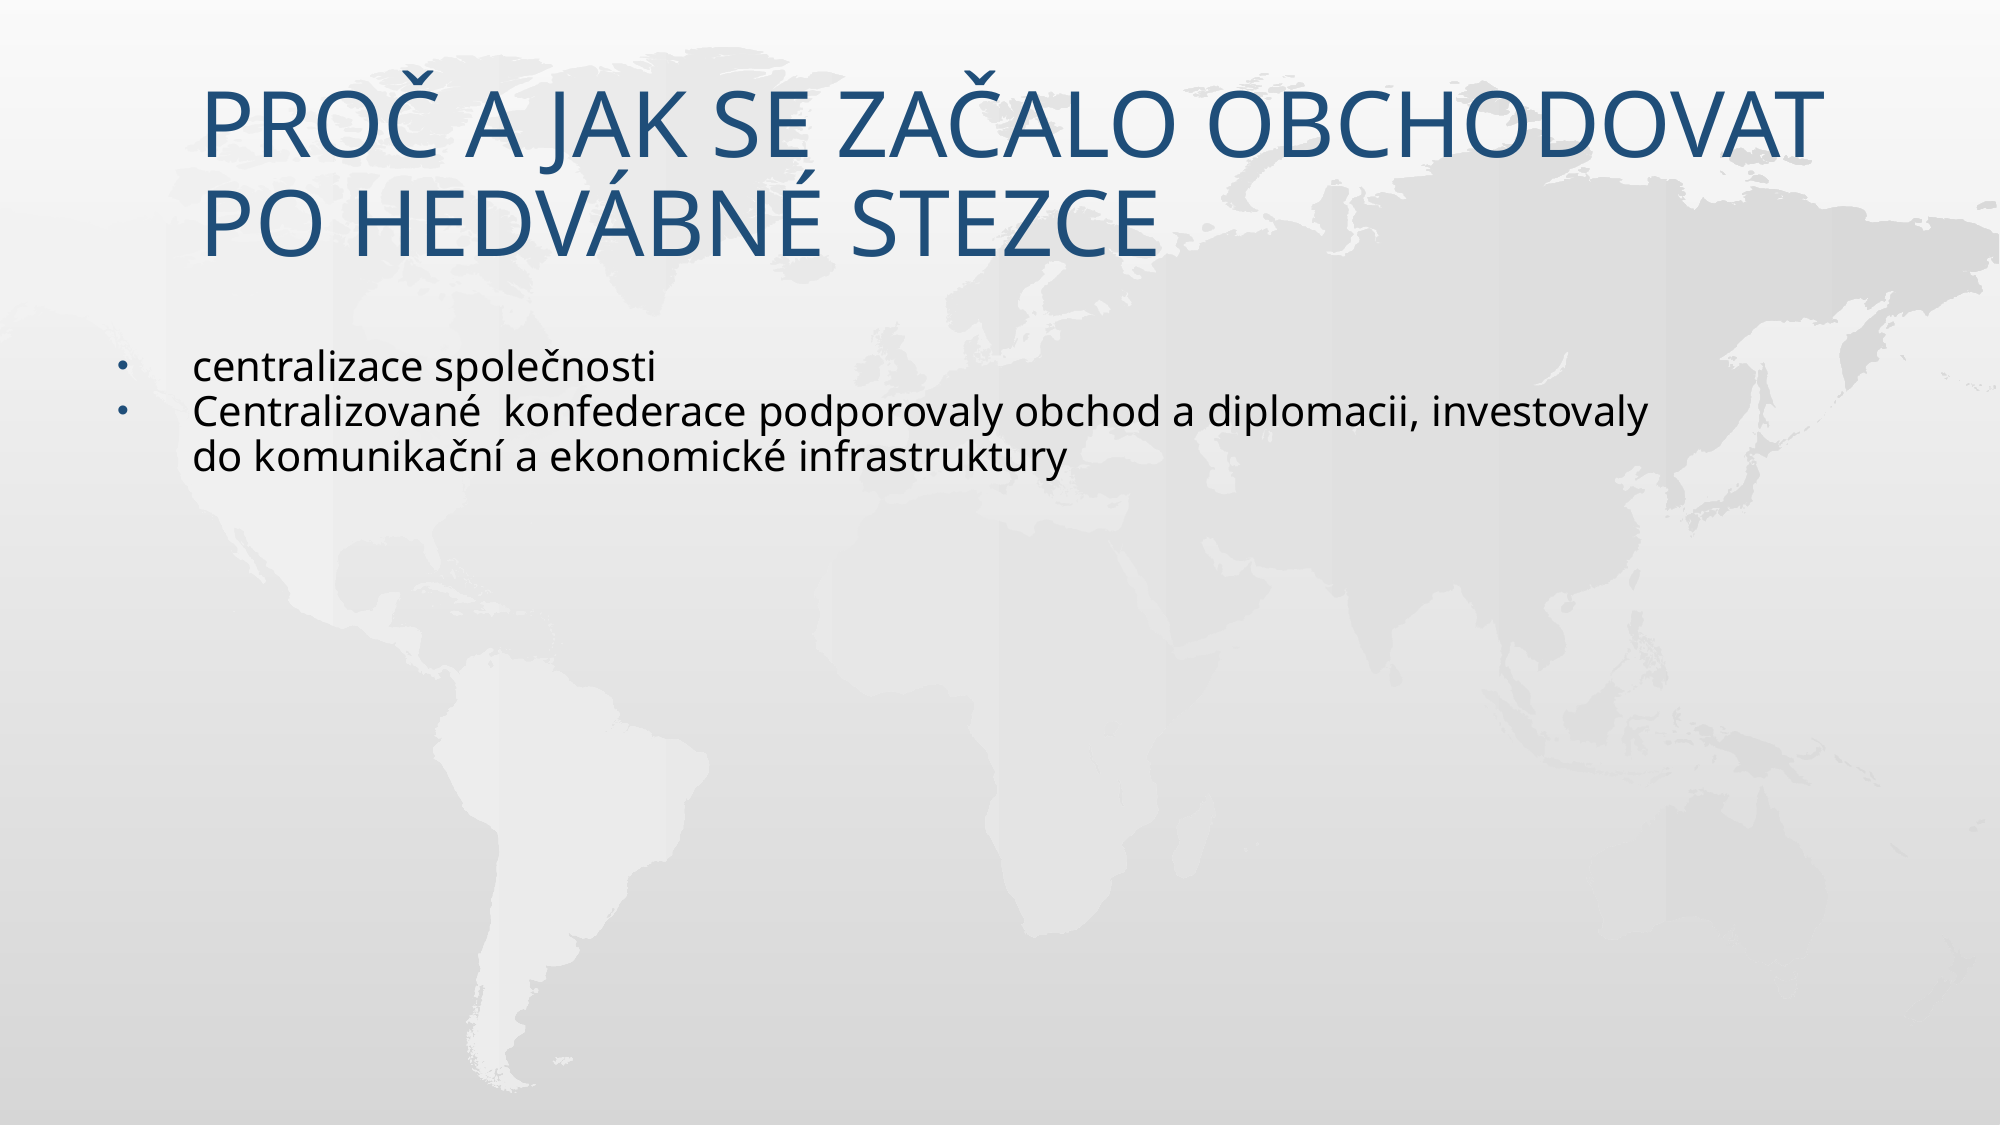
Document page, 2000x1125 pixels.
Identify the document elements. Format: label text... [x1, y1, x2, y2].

title Proč a jak se začalo obchodovat po Hedvábné stezce [184, 42, 1885, 284]
subtitle centralizace společnosti Centralizované konfederace podporovaly obchod a diplomacii, investovaly do komunikační a ekonomické infrastruktury [101, 338, 1721, 1071]
